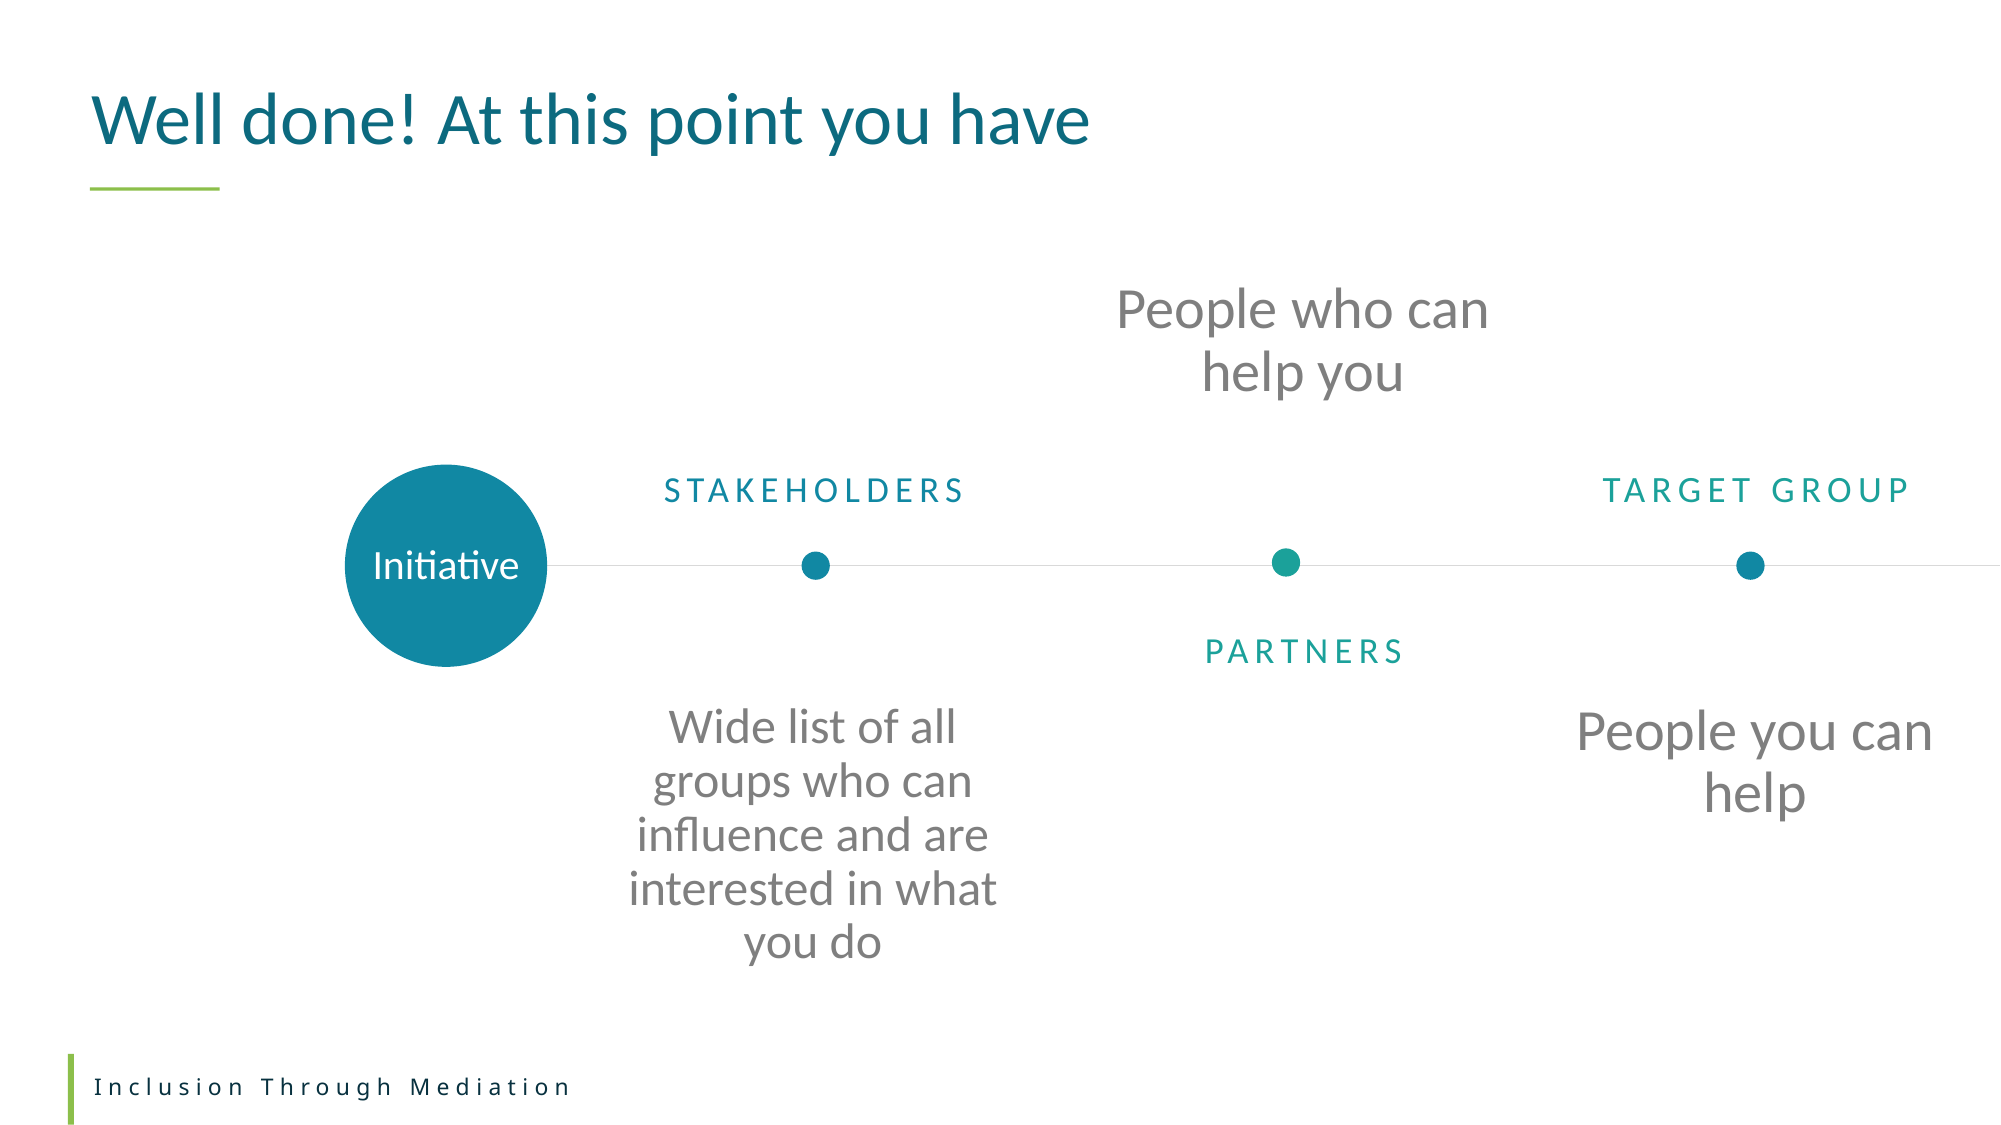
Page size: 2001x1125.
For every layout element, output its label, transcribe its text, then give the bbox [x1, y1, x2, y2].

text_box TARGET GROUP [1549, 463, 1961, 519]
text_box People you can help [1549, 692, 1961, 896]
list Initiative [344, 529, 548, 602]
list STAKEHOLDERS [607, 463, 1019, 519]
list PARTNERS [1097, 623, 1509, 679]
list Well done! At this point you have [76, 72, 1161, 169]
list Wide list of all groups who can influence and are interested in what you do [607, 692, 1019, 988]
list People who can help you [1097, 270, 1509, 474]
